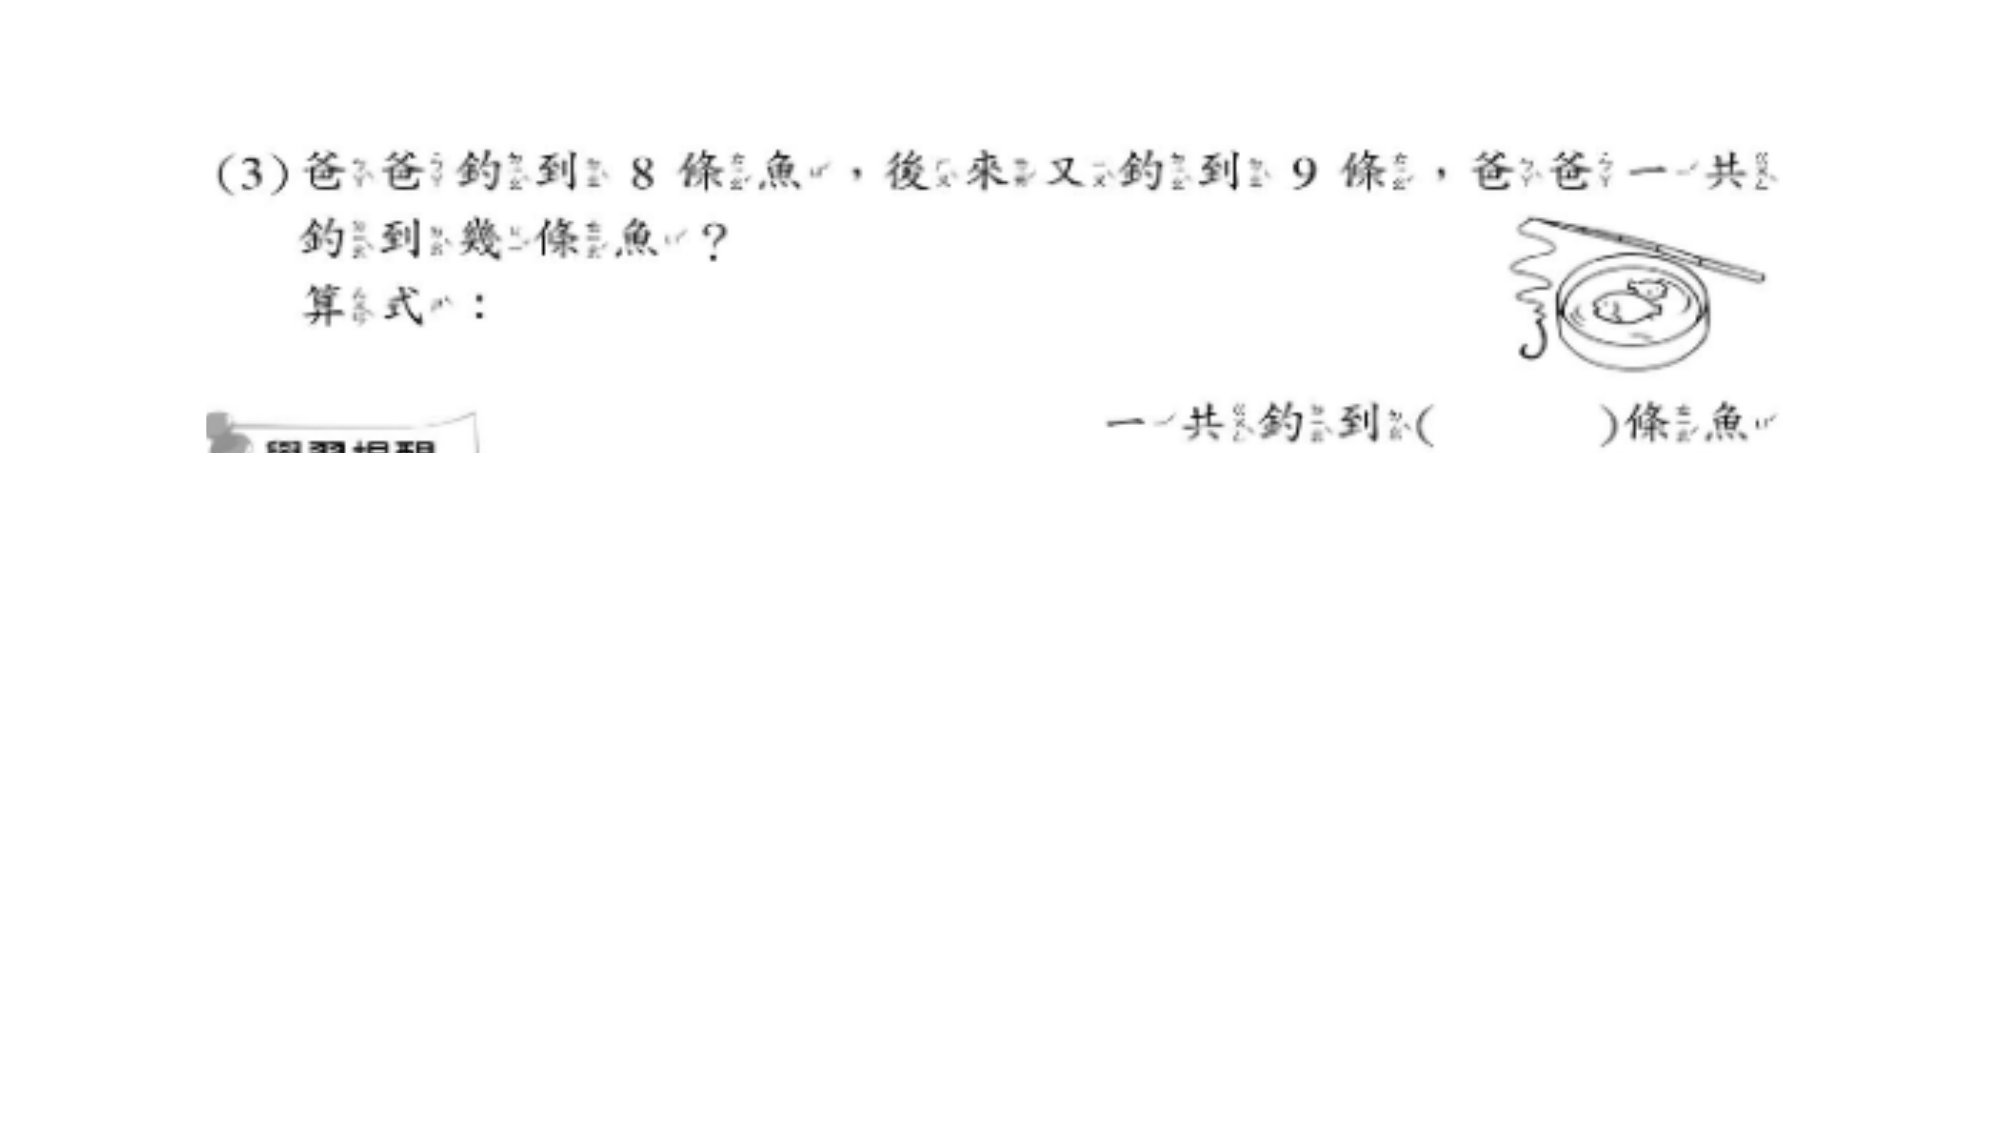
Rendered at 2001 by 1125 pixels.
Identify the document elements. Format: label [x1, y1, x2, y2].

picture [206, 131, 1834, 453]
